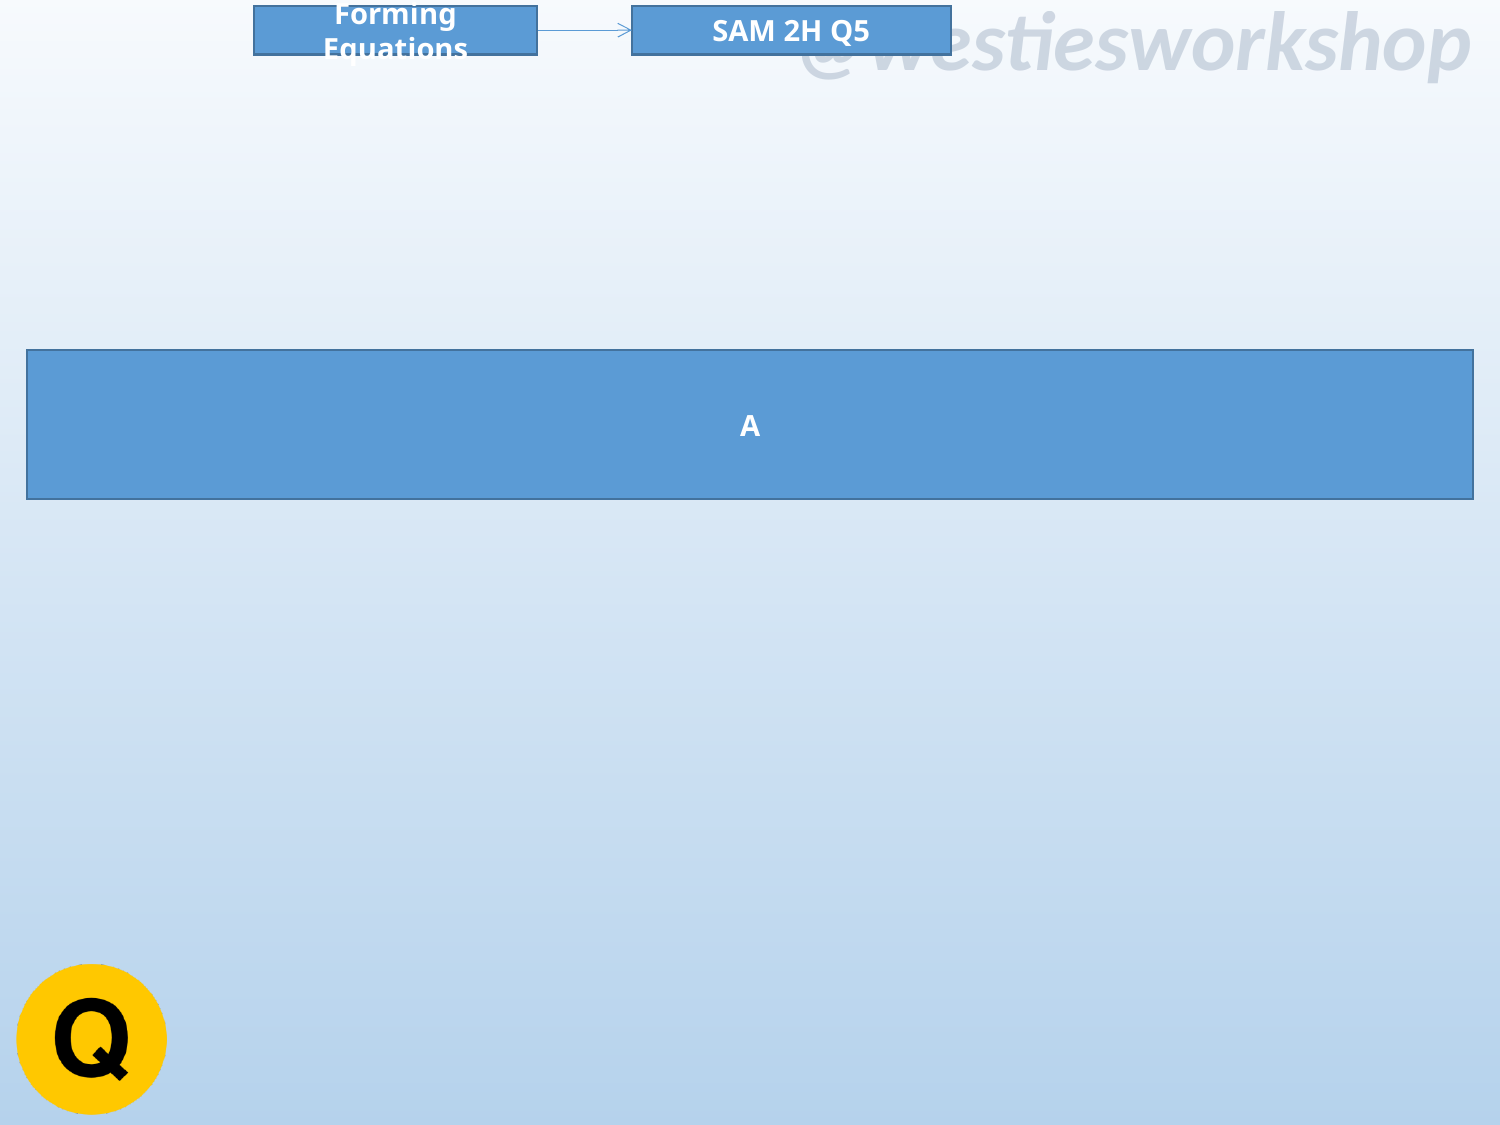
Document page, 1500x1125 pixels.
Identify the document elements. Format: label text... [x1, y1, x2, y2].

text_box SAM 2H Q5 [631, 5, 952, 56]
picture [26, 349, 1474, 497]
text_box Forming Equations [253, 5, 538, 56]
picture [0, 940, 191, 1125]
